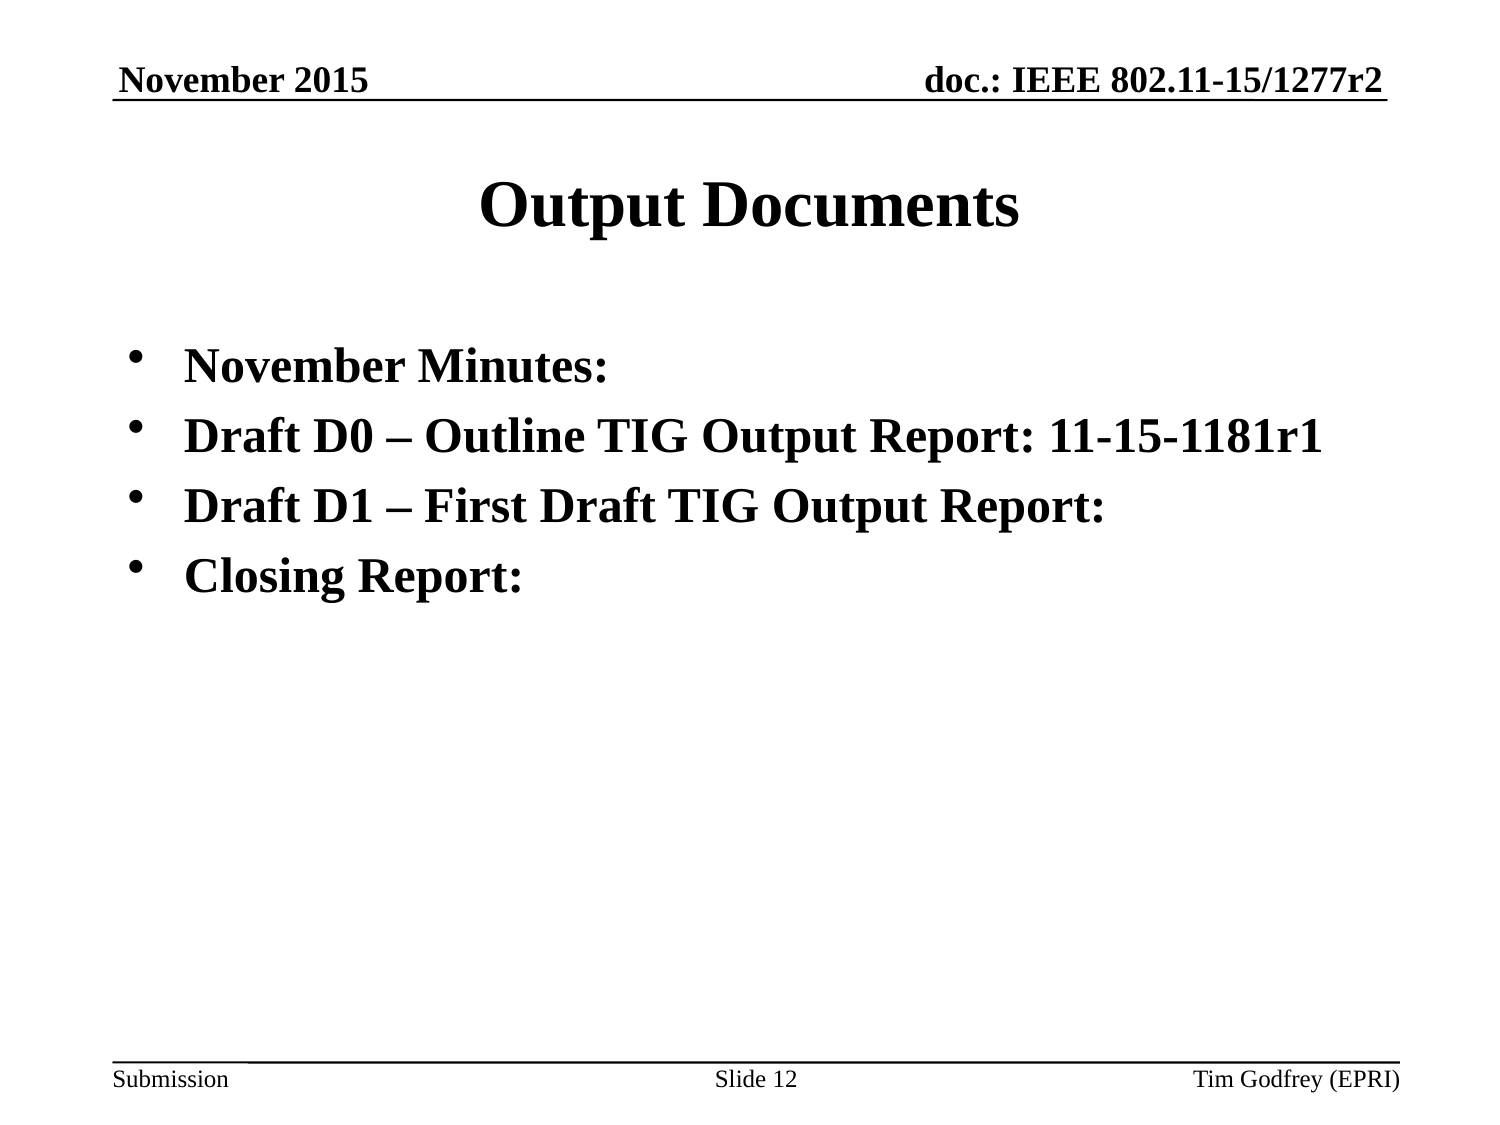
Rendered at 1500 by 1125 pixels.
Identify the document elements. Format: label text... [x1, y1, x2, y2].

list November Minutes: Draft D0 – Outline TIG Output Report: 11-15-1181r1 Draft D1 – First Draft TIG Output Report: Closing Report: [112, 324, 1388, 1001]
title Output Documents [112, 112, 1388, 288]
text_box Tim Godfrey (EPRI) [1192, 1062, 1401, 1093]
text_box November 2015 [118, 54, 370, 100]
slide_number Slide 12 [712, 1061, 800, 1093]
